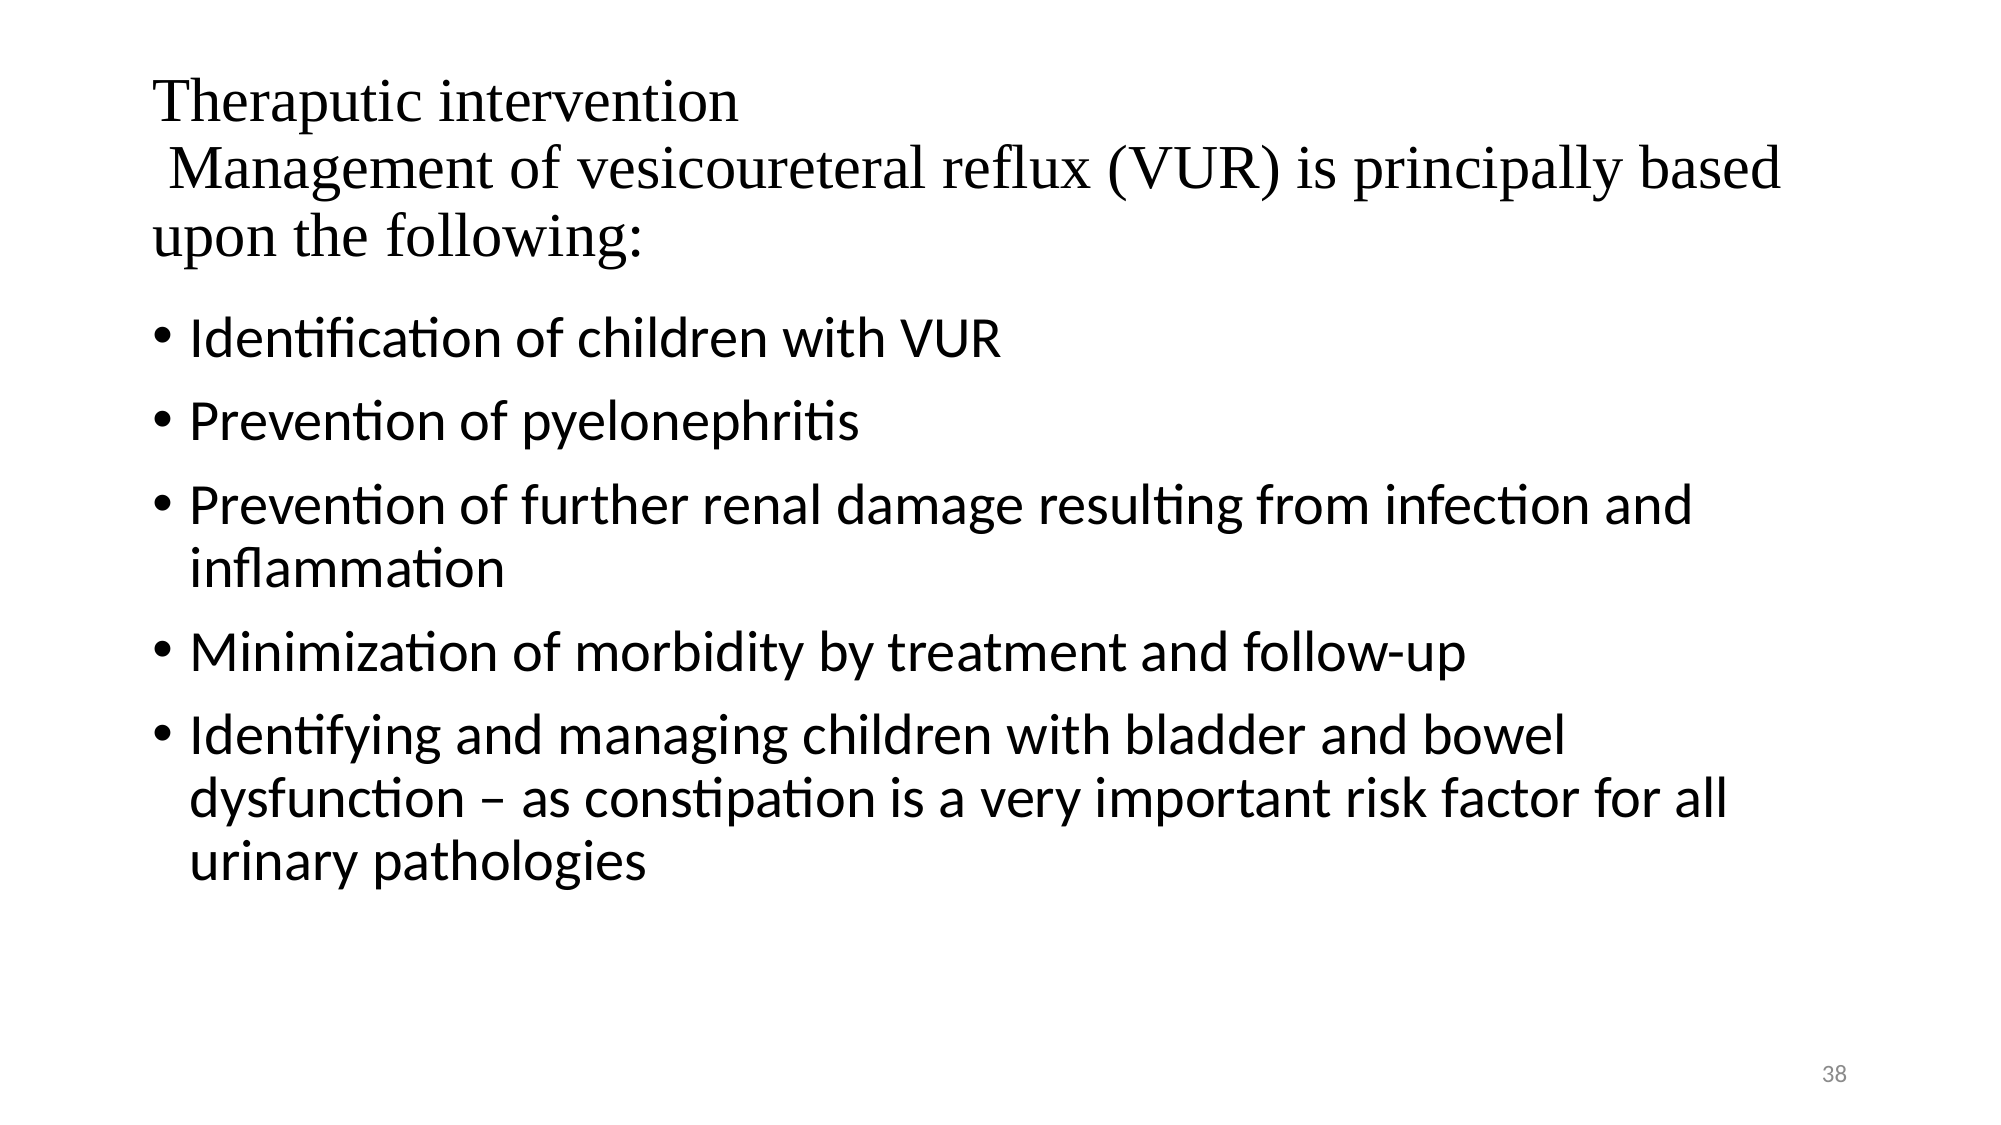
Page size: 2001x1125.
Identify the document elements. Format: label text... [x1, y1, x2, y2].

slide_number 38 [1412, 1042, 1863, 1103]
title Theraputic intervention Management of vesicoureteral reflux (VUR) is principally based upon the following: [137, 59, 1863, 278]
list Identification of children with VUR Prevention of pyelonephritis Prevention of further renal damage resulting from infection and inflammation Minimization of morbidity by treatment and follow-up Identifying and managing children with bladder and bowel dysfunction – as constipation is a very important risk factor for all urinary pathologies [137, 299, 1863, 1014]
